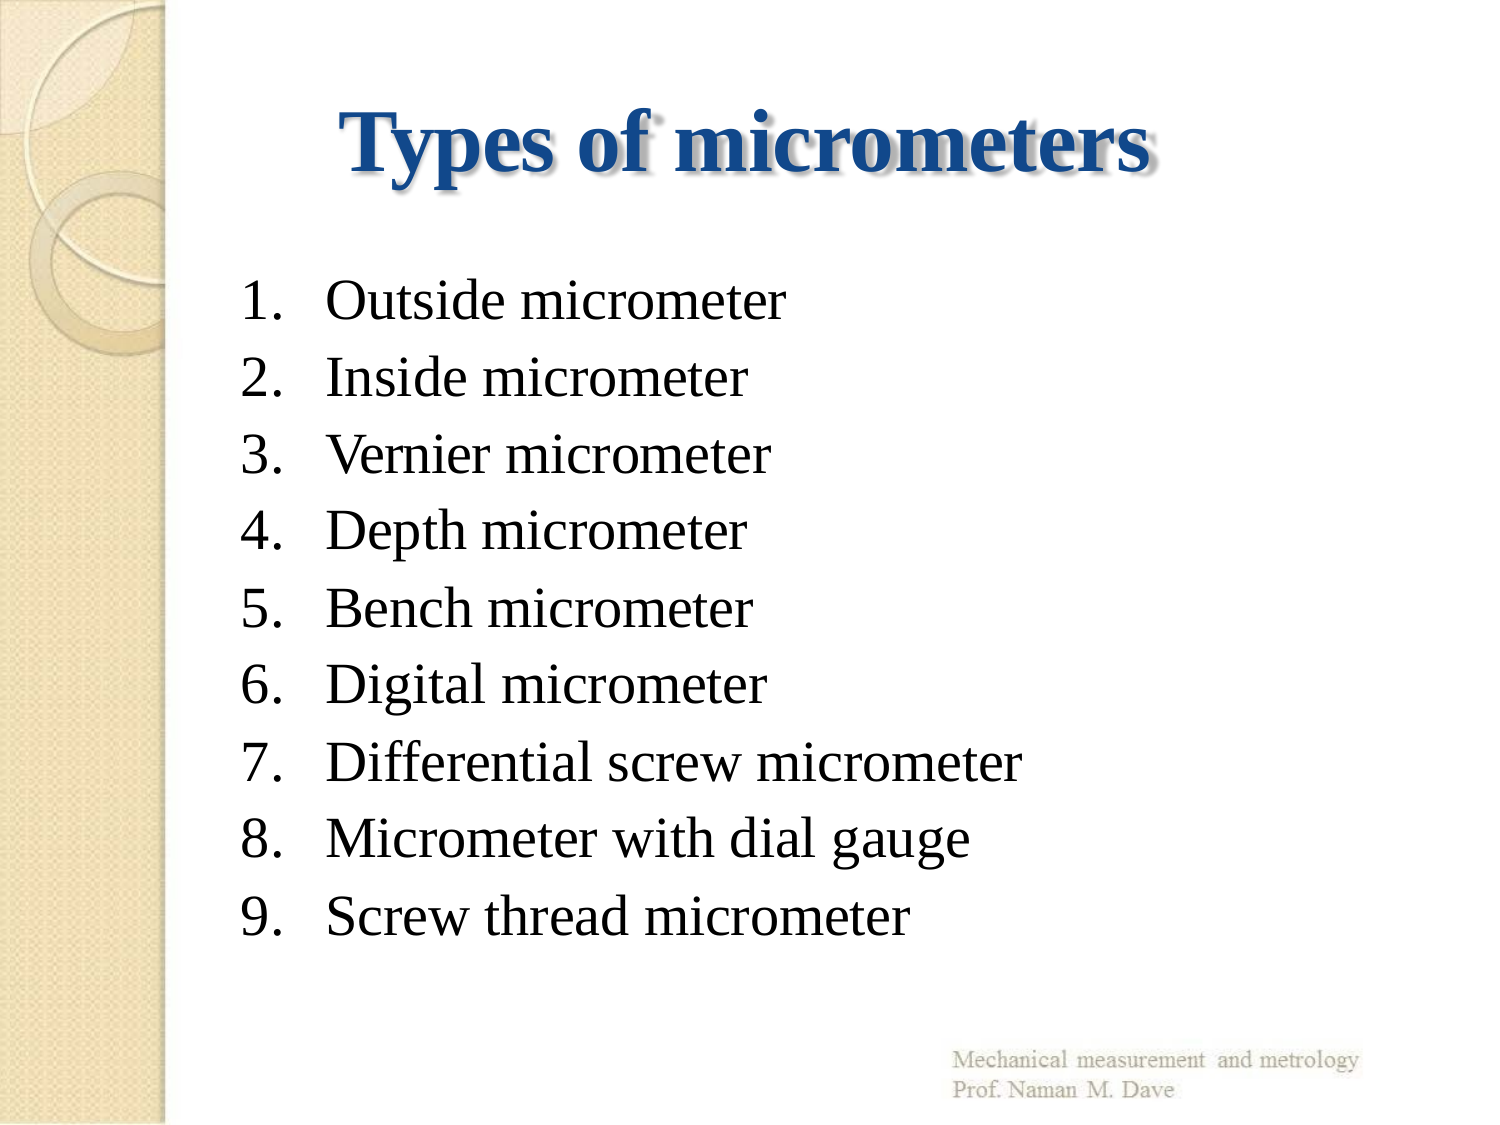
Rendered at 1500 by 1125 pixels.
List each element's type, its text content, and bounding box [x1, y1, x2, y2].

text_box [278, 55, 1221, 256]
picture [0, 0, 1364, 1125]
text_box Outside micrometer Inside micrometer Vernier micrometer Depth micrometer Bench micrometer Digital micrometer Differential screw micrometer Micrometer with dial gauge Screw thread micrometer [238, 251, 1032, 947]
title Types of micrometers [336, 79, 1164, 270]
